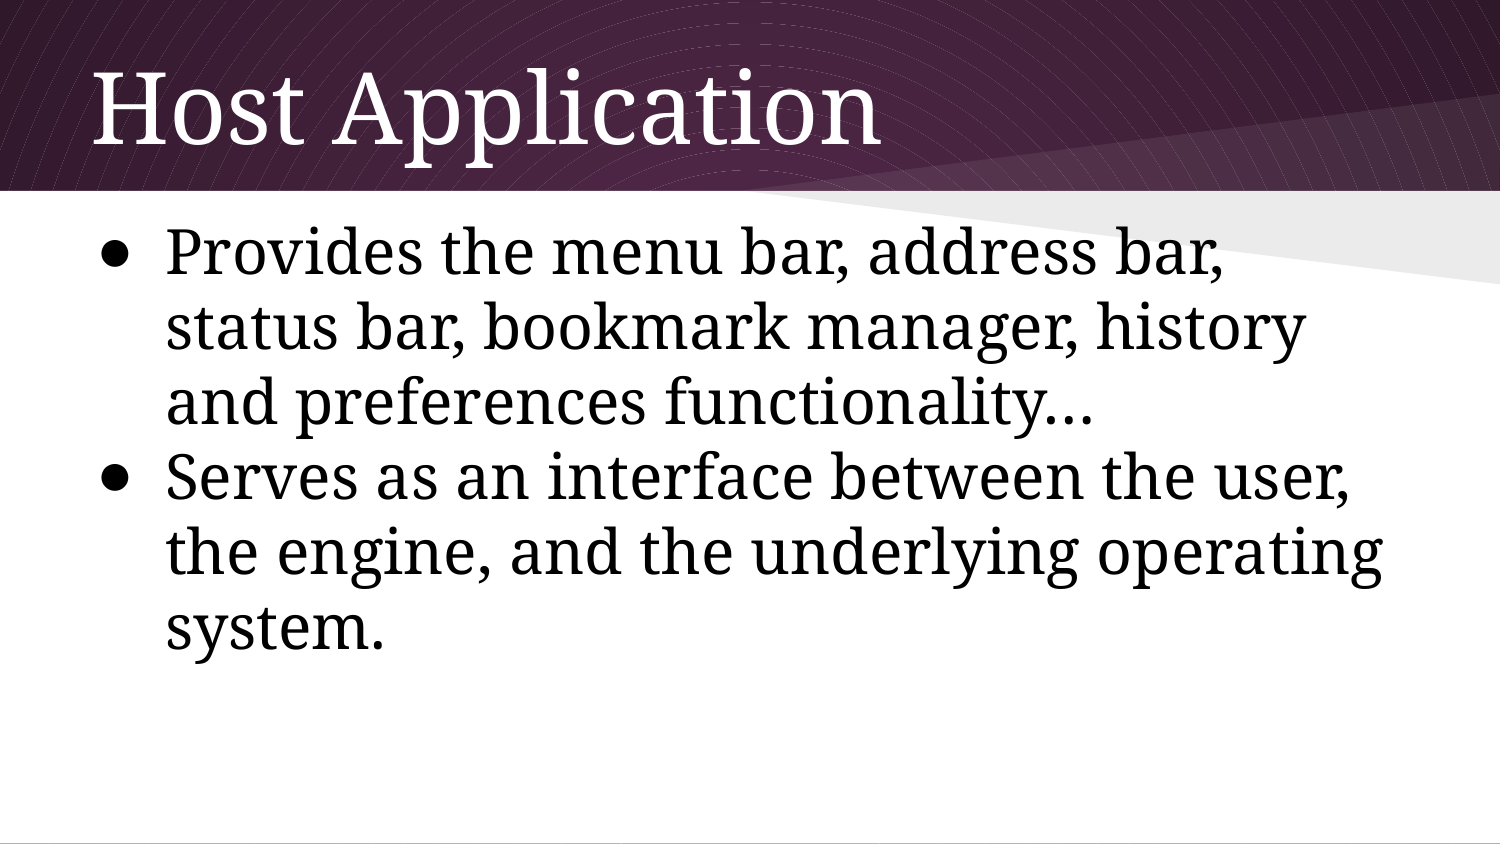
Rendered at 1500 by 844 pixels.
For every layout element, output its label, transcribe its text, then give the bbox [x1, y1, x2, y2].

title Host Application [75, 33, 1425, 175]
list Provides the menu bar, address bar, status bar, bookmark manager, history and preferences functionality… Serves as an interface between the user, the engine, and the underlying operating system. [75, 196, 1425, 808]
